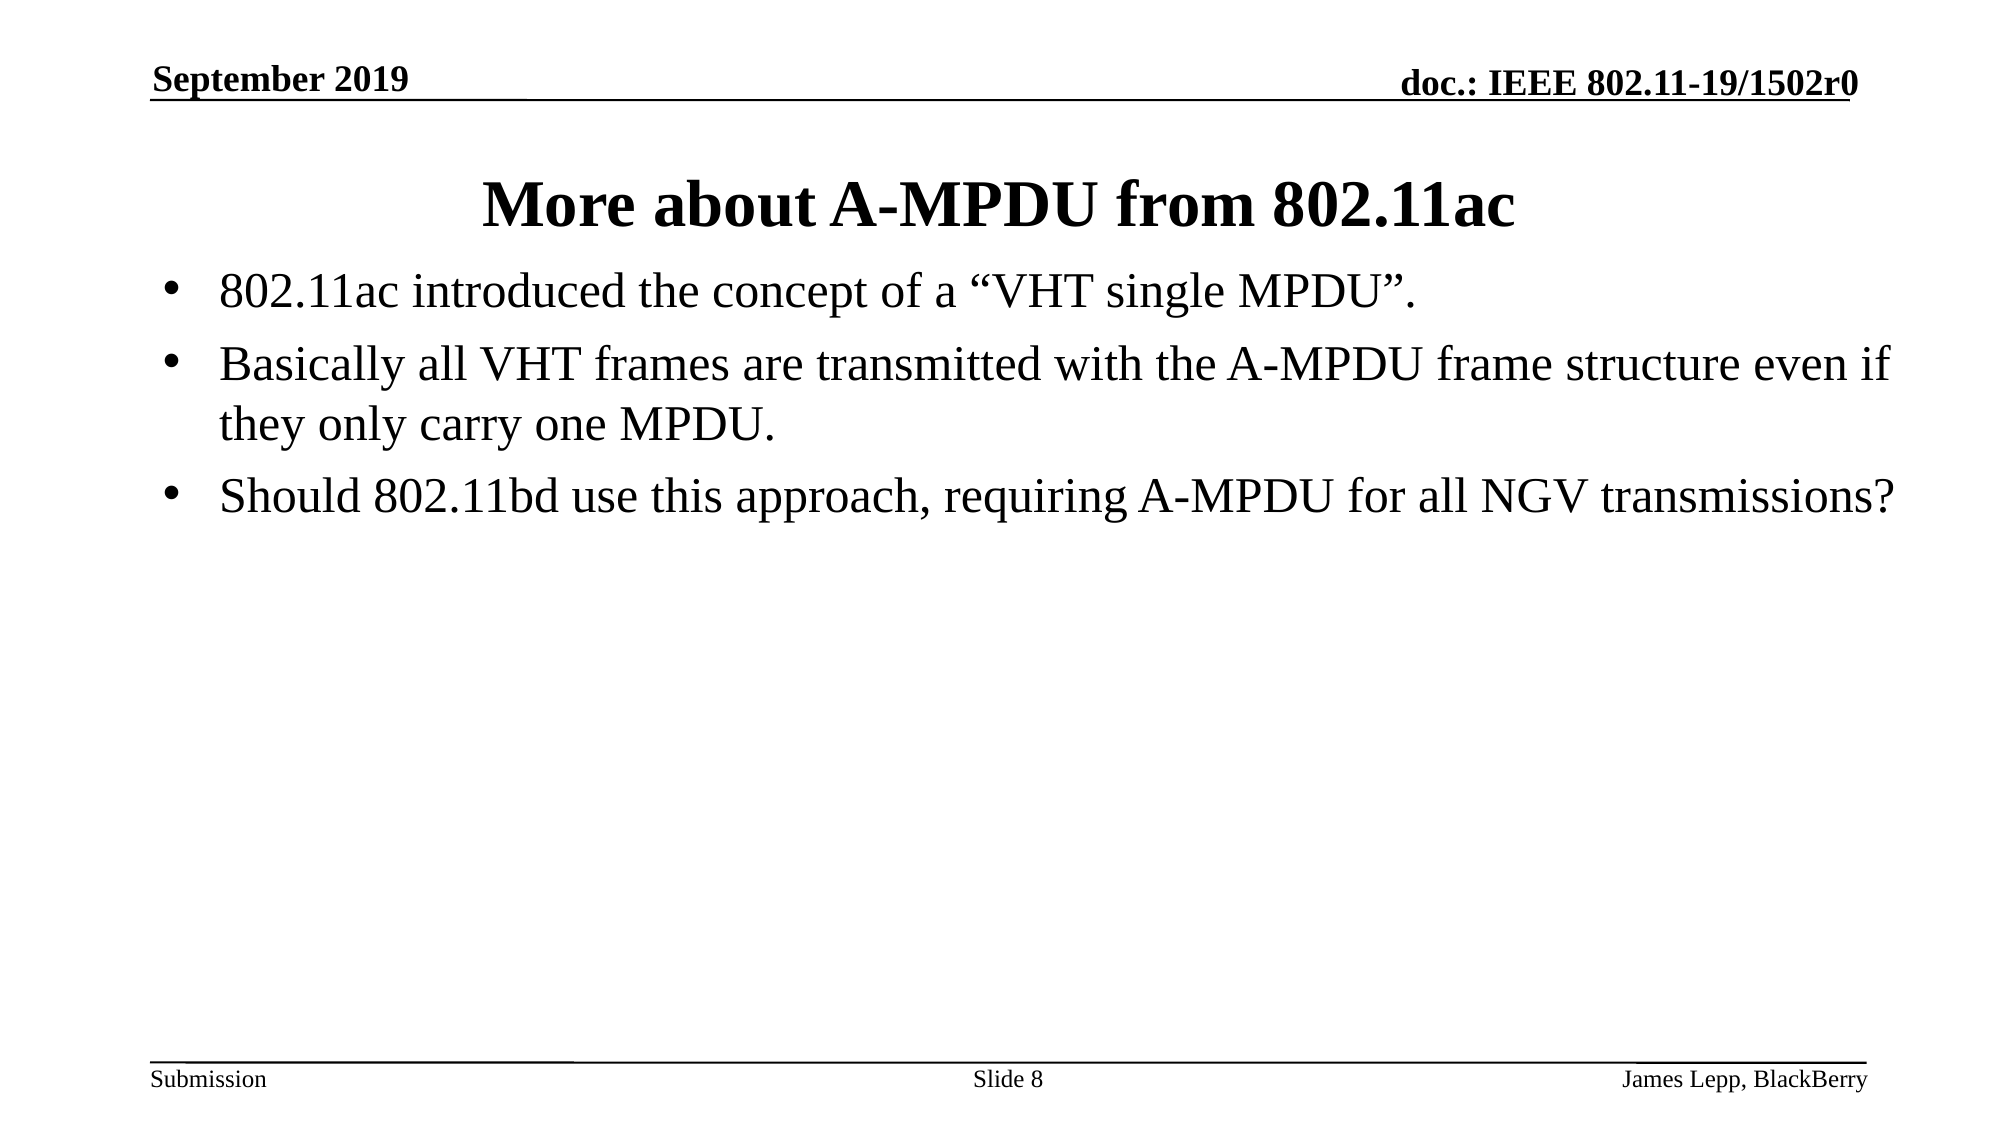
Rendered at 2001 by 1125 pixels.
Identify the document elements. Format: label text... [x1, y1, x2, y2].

slide_number Slide 8 [950, 1061, 1067, 1123]
title More about A-MPDU from 802.11ac [149, 112, 1850, 249]
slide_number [152, 54, 563, 100]
footer James Lepp, BlackBerry [1171, 1061, 1869, 1093]
list 802.11ac introduced the concept of a “VHT single MPDU”. Basically all VHT frames are transmitted with the A-MPDU frame structure even if they only carry one MPDU. Should 802.11bd use this approach, requiring A-MPDU for all NGV transmissions? [147, 249, 1913, 1093]
